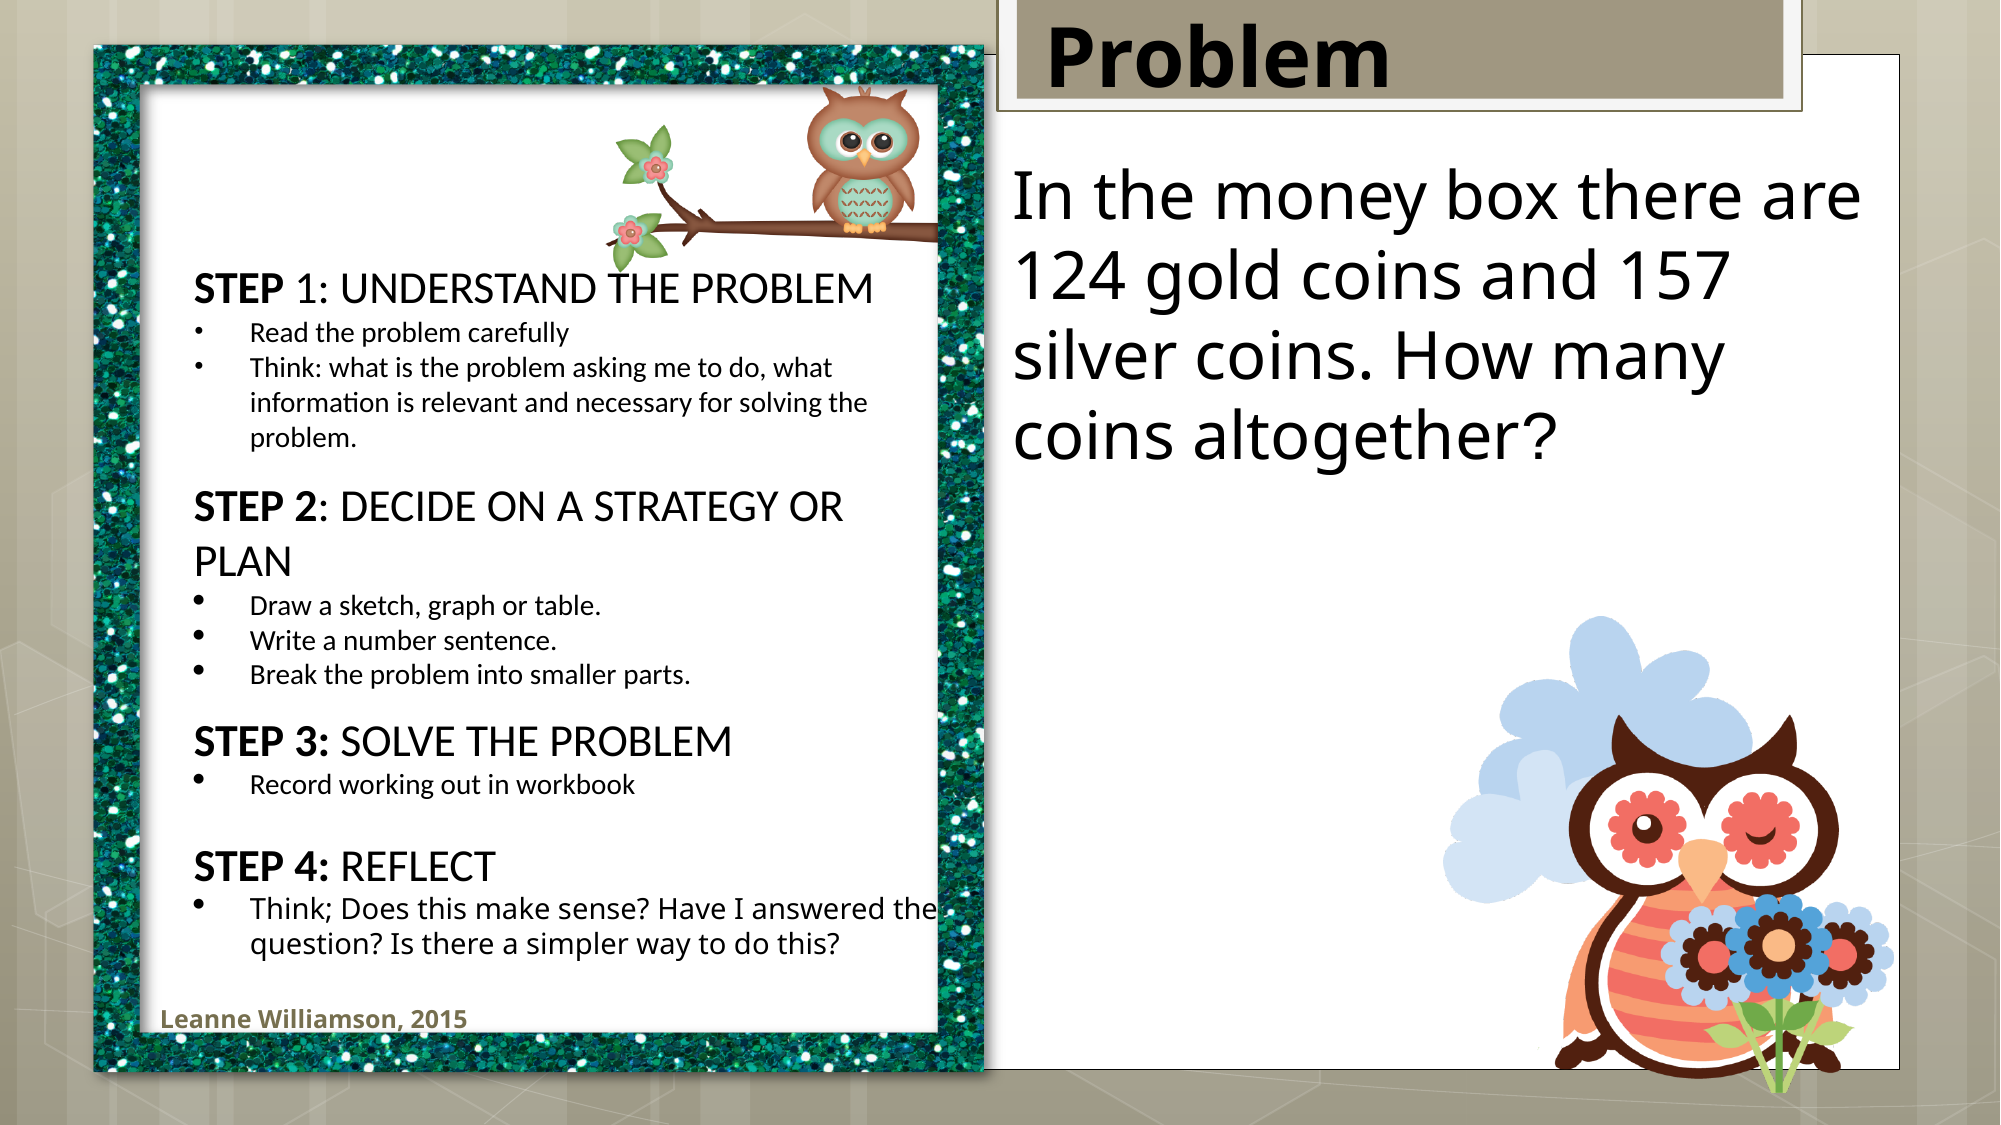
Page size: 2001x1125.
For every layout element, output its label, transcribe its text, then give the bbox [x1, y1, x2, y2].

picture [81, 34, 1008, 1093]
text_box Problem [1029, 0, 1542, 112]
text_box In the money box there are 124 gold coins and 157 silver coins. How many coins altogether? [1013, 145, 1916, 481]
picture [1443, 616, 1894, 1093]
